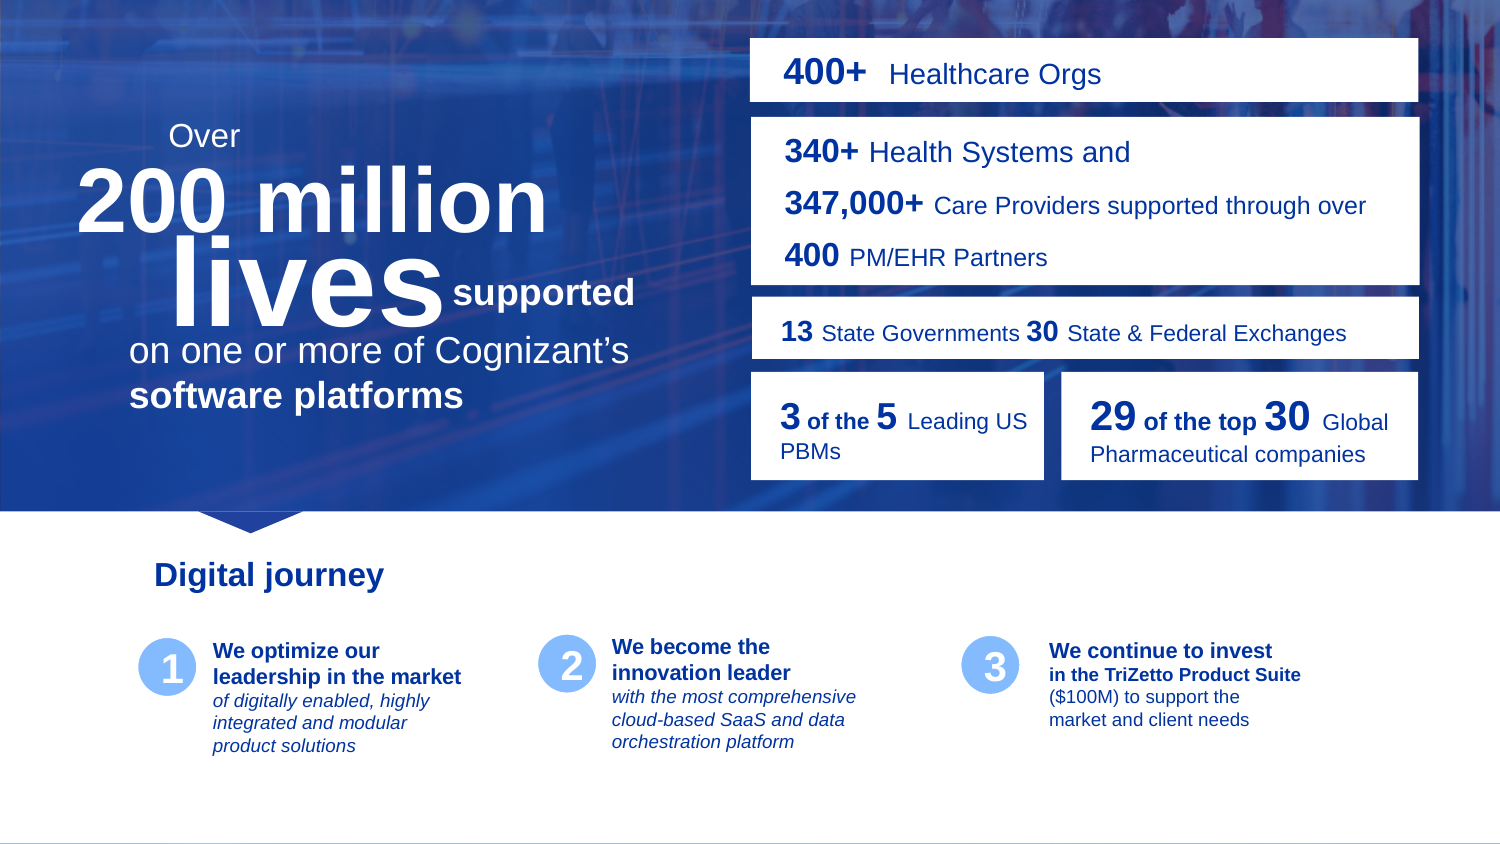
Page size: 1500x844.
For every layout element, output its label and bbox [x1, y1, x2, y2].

picture [0, 0, 1500, 844]
text_box [749, 38, 1420, 481]
text_box [58, 106, 668, 425]
